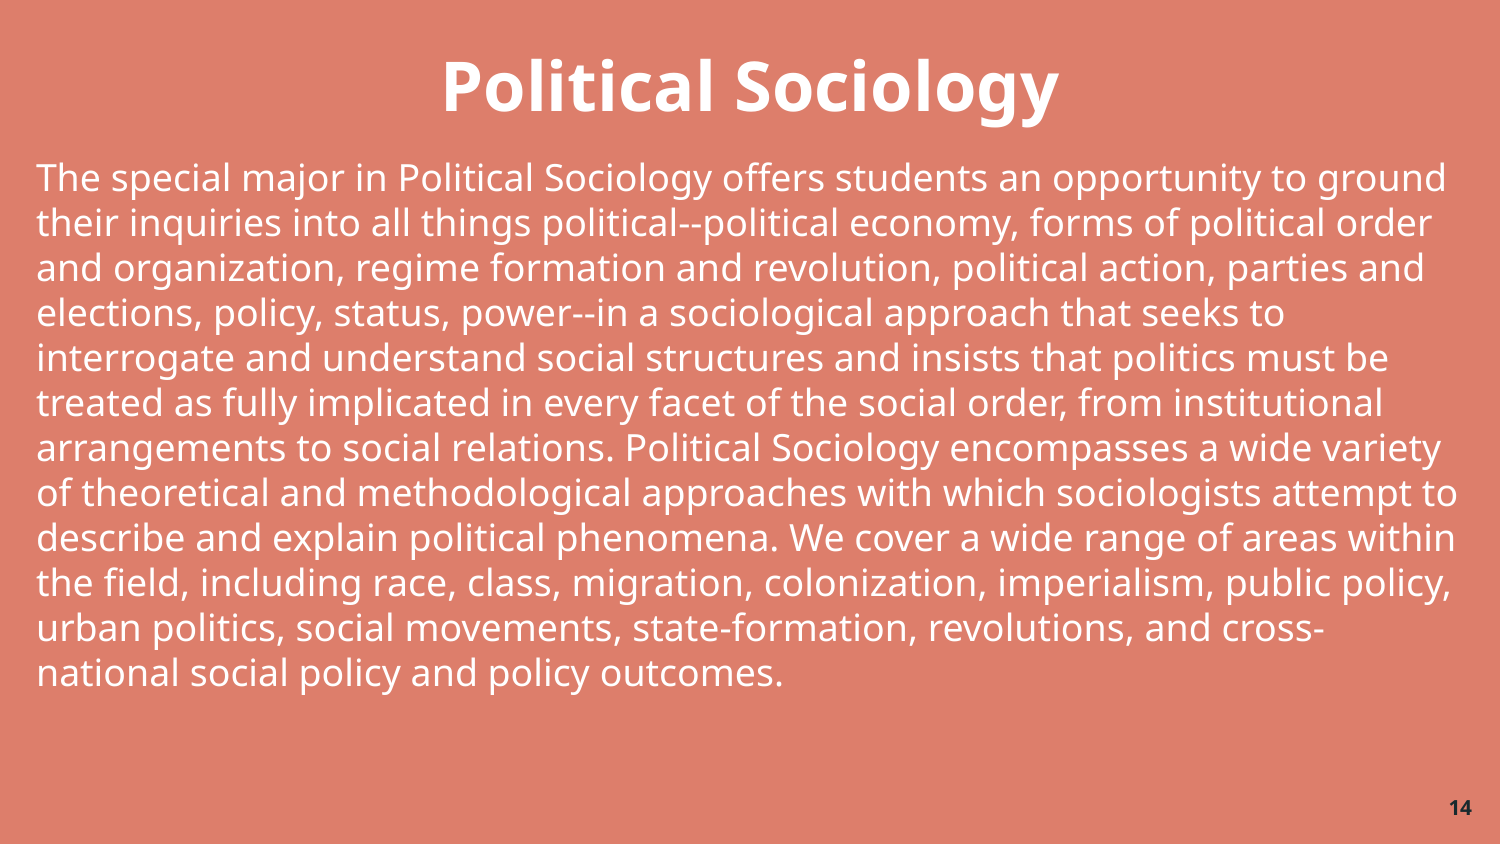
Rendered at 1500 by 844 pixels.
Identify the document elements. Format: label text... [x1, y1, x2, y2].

text_box The special major in Political Sociology offers students an opportunity to ground their inquiries into all things political--political economy, forms of political order and organization, regime formation and revolution, political action, parties and elections, policy, status, power--in a sociological approach that seeks to interrogate and understand social structures and insists that politics must be treated as fully implicated in every facet of the social order, from institutional arrangements to social relations. Political Sociology encompasses a wide variety of theoretical and methodological approaches with which sociologists attempt to describe and explain political phenomena. We cover a wide range of areas within the field, including race, class, migration, colonization, imperialism, public policy, urban politics, social movements, state-formation, revolutions, and cross-national social policy and policy outcomes. [21, 139, 1479, 809]
slide_number 14 [1397, 779, 1487, 844]
text_box Political Sociology [21, 28, 1479, 139]
